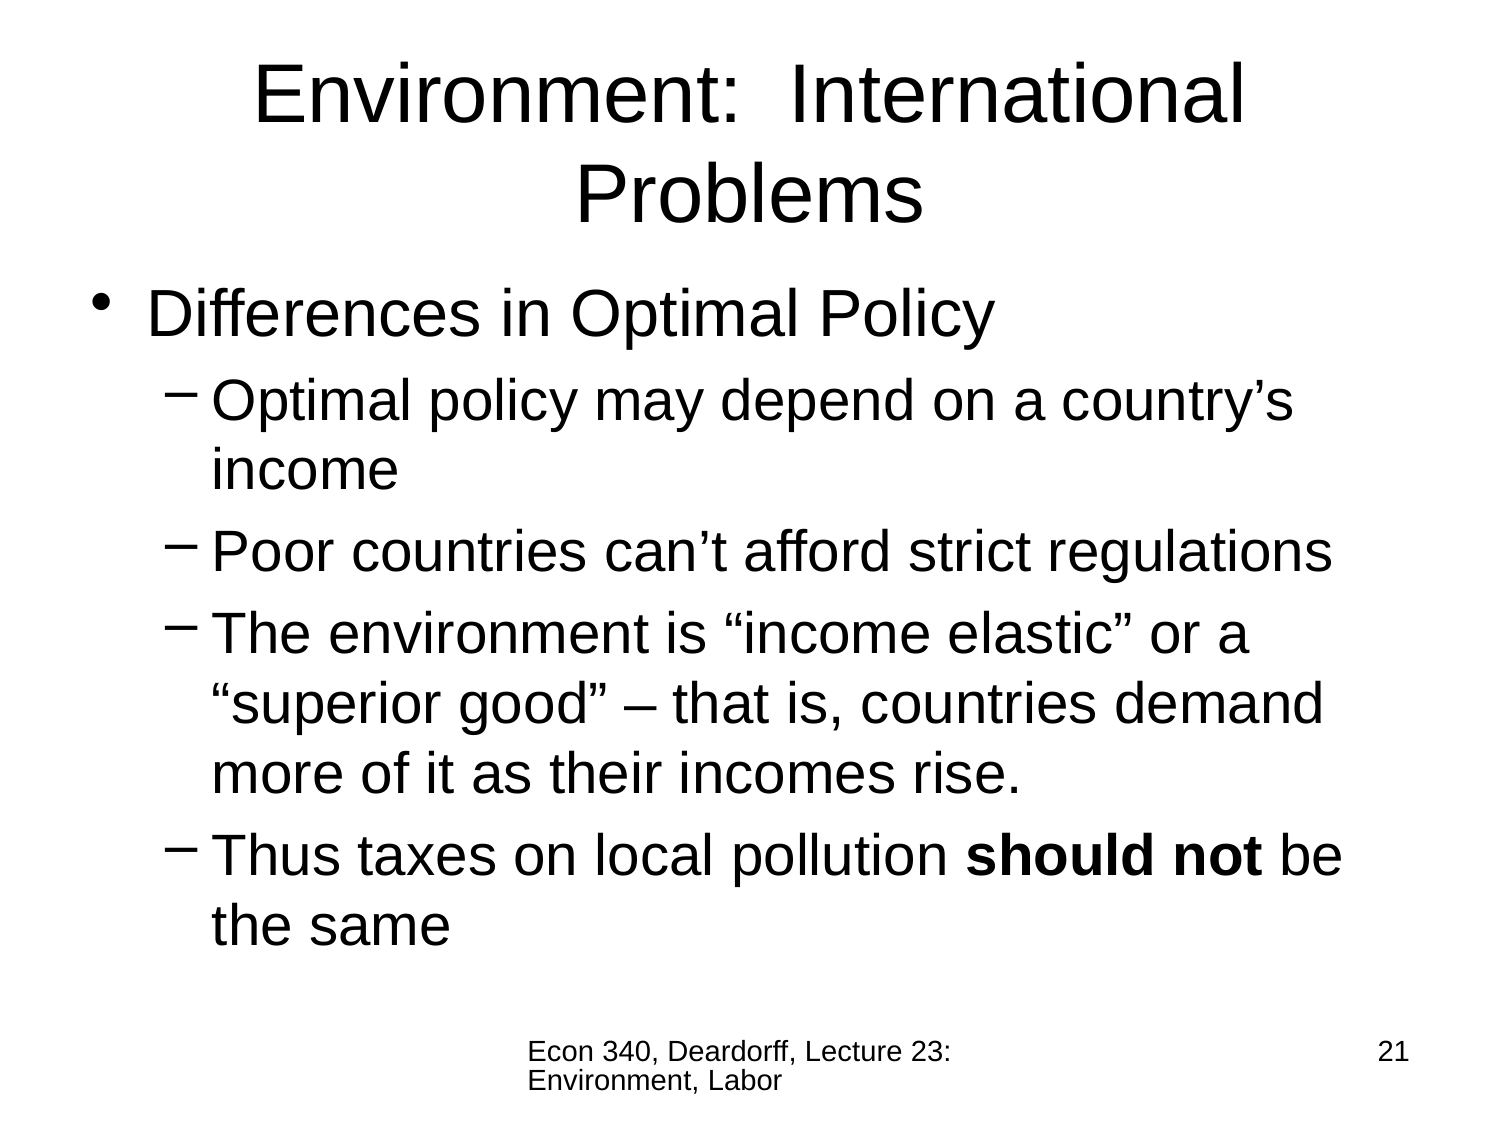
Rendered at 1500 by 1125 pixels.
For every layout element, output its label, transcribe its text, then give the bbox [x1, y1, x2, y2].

title Environment: International Problems [74, 44, 1426, 233]
list Differences in Optimal Policy Optimal policy may depend on a country’s income Poor countries can’t afford strict regulations The environment is “income elastic” or a “superior good” – that is, countries demand more of it as their incomes rise. Thus taxes on local pollution should not be the same [74, 262, 1426, 1006]
slide_number 21 [1074, 1024, 1426, 1103]
footer Econ 340, Deardorff, Lecture 23: Environment, Labor [512, 1024, 988, 1103]
